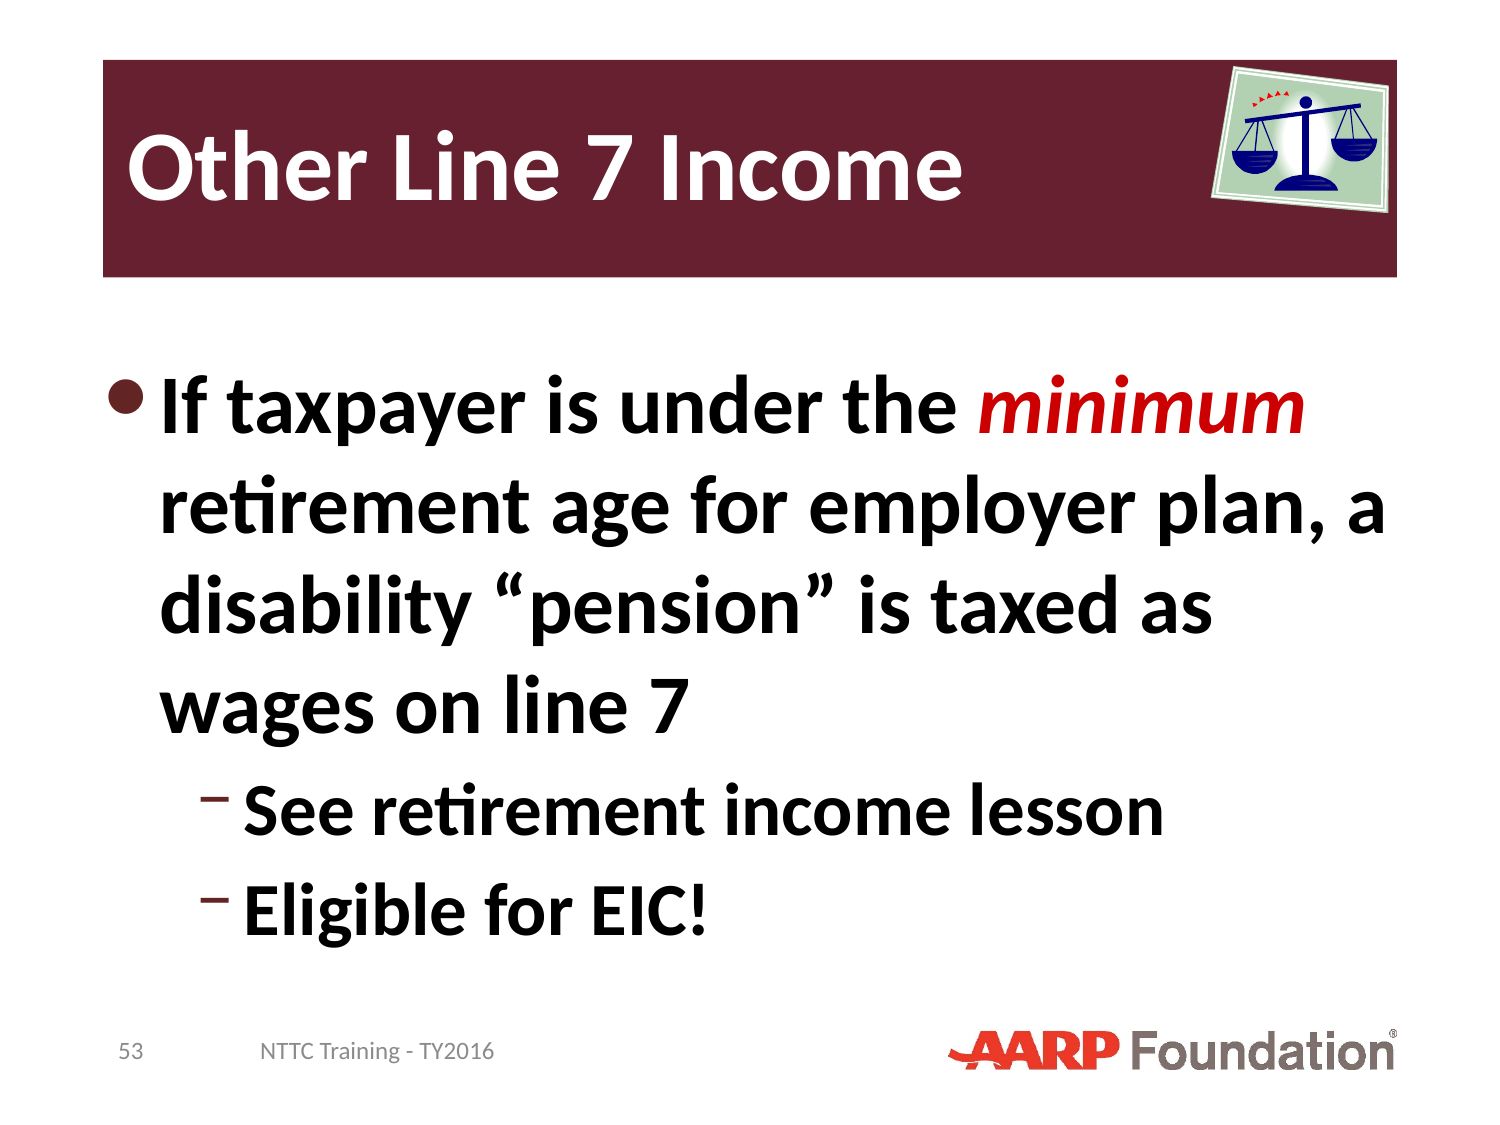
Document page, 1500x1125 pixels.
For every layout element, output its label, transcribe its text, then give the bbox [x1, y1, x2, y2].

picture [1210, 64, 1389, 213]
slide_number 53 [103, 1019, 208, 1080]
footer NTTC Training - TY2016 [245, 1019, 812, 1080]
picture [948, 1029, 1397, 1070]
list If taxpayer is under the minimum retirement age for employer plan, a disability “pension” is taxed as wages on line 7 See retirement income lesson Eligible for EIC! [103, 350, 1394, 988]
title Other Line 7 Income [103, 59, 1397, 278]
